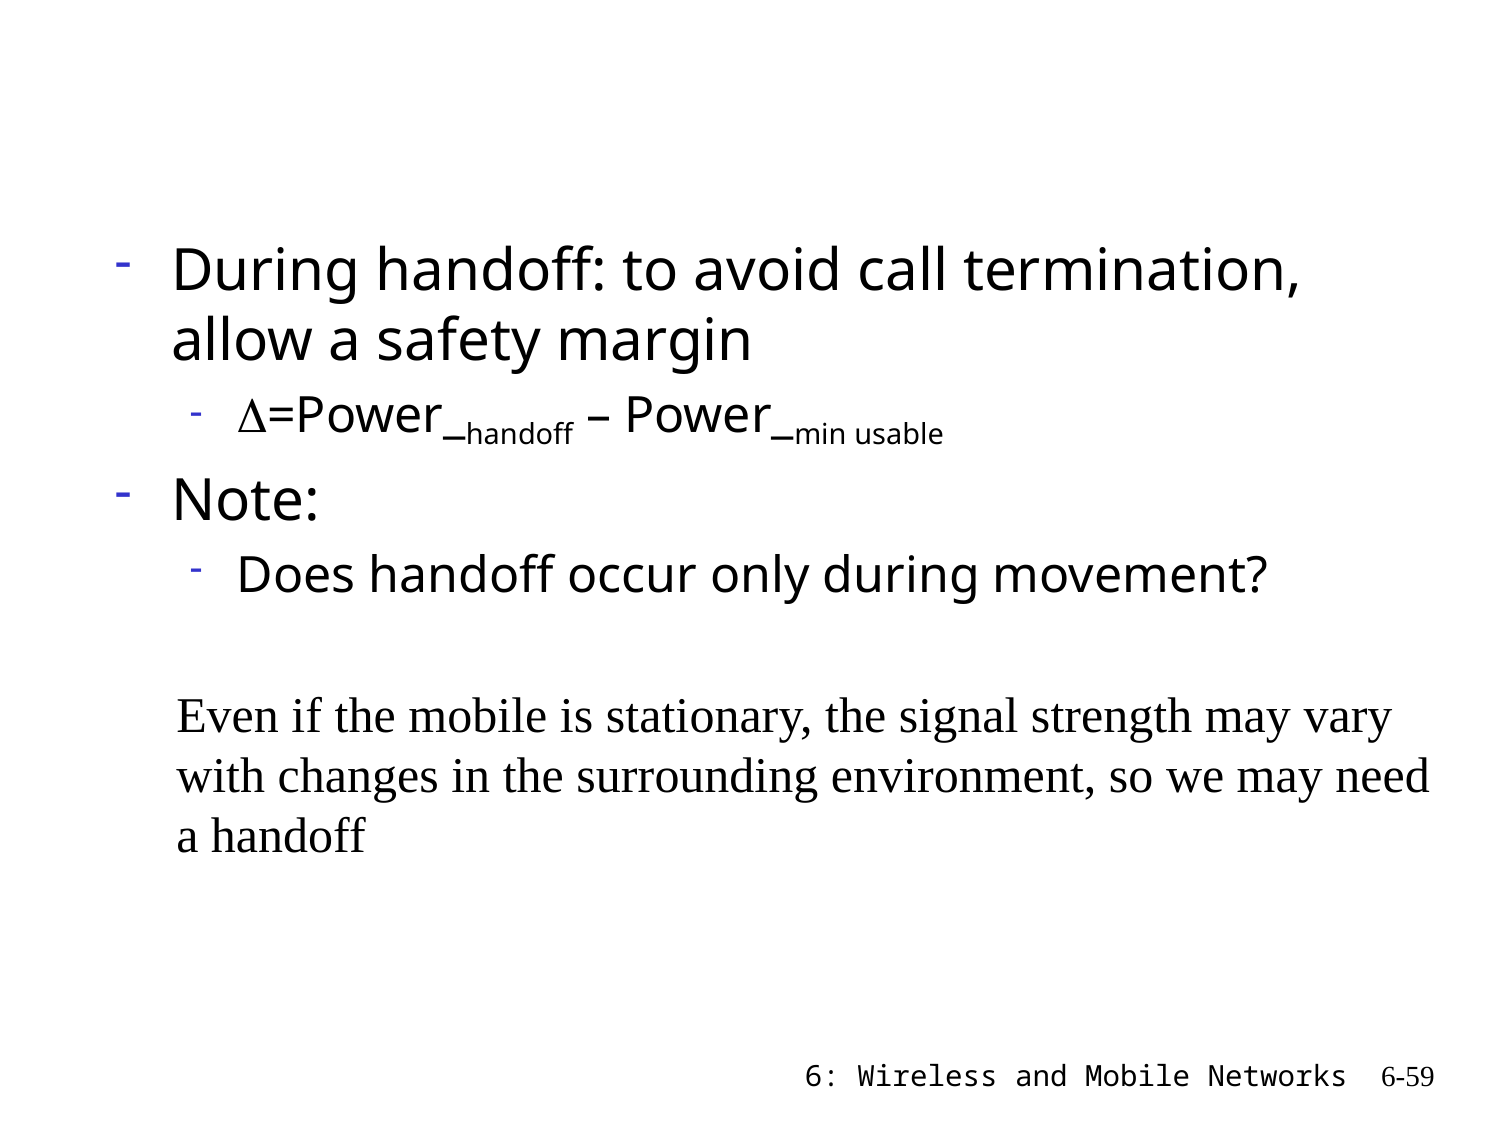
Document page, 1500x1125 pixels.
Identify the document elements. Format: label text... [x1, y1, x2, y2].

text_box Even if the mobile is stationary, the signal strength may vary with changes in the surrounding environment, so we may need a handoff [86, 674, 1458, 930]
slide_number 6-59 [1338, 1049, 1451, 1125]
list During handoff: to avoid call termination, allow a safety margin =Power_handoff – Power_min usable Note: Does handoff occur only during movement? [99, 224, 1376, 674]
footer 6: Wireless and Mobile Networks [728, 1049, 1338, 1125]
